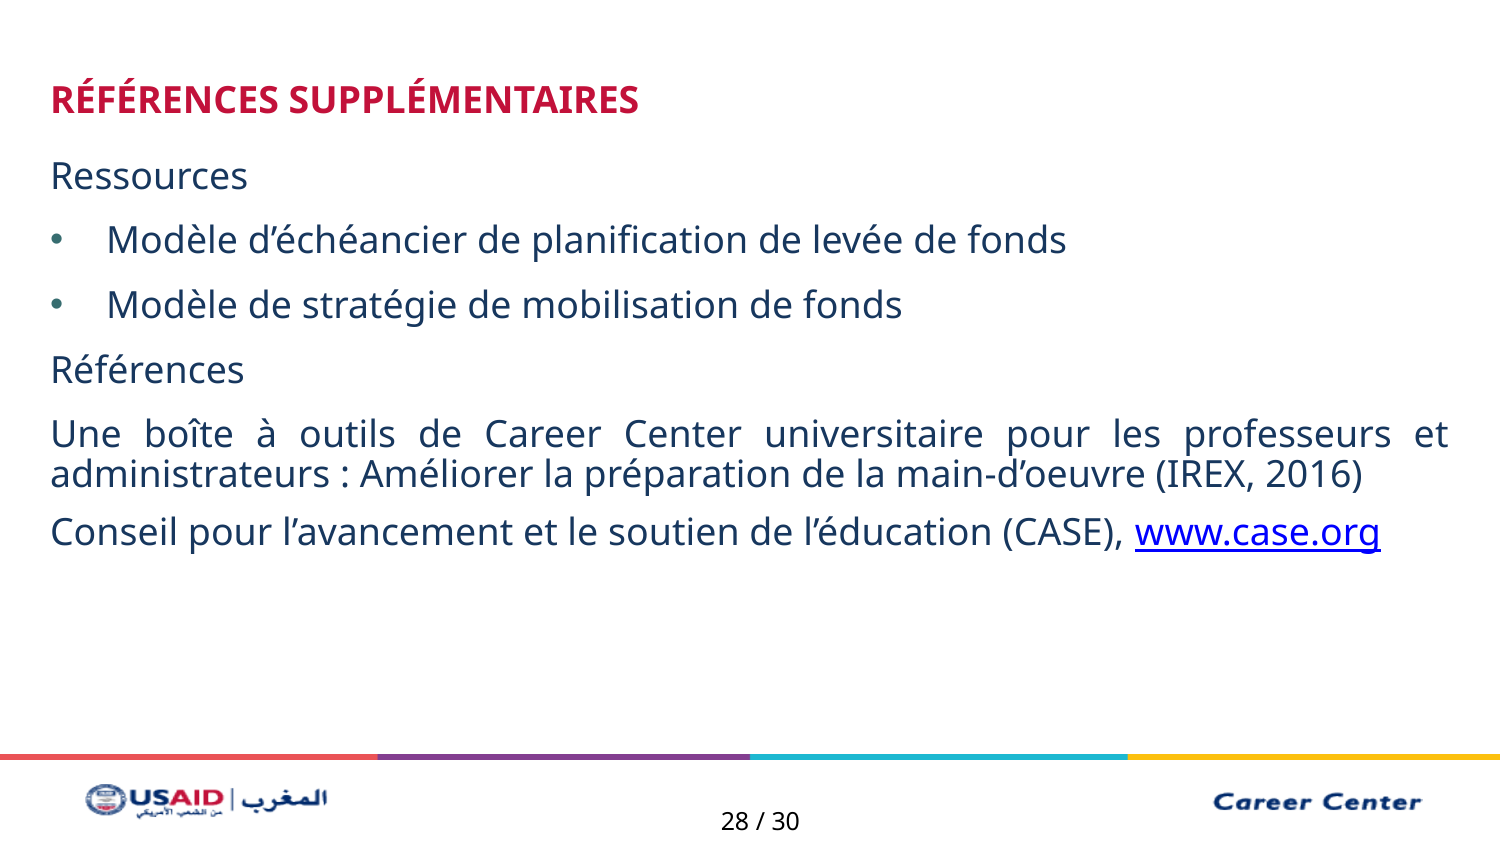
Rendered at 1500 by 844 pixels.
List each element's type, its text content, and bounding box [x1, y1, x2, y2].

text_box Ressources Modèle d’échéancier de planification de levée de fonds Modèle de stratégie de mobilisation de fonds Références Une boîte à outils de Career Center universitaire pour les professeurs et administrateurs : Améliorer la préparation de la main-d’oeuvre (IREX, 2016) Conseil pour l’avancement et le soutien de l’éducation (CASE), www.case.org [49, 157, 1450, 602]
picture [85, 784, 1423, 820]
text_box RÉFÉRENCES SUPPLÉMENTAIRES [50, 43, 1450, 157]
text_box 28 / 30 [656, 797, 865, 844]
